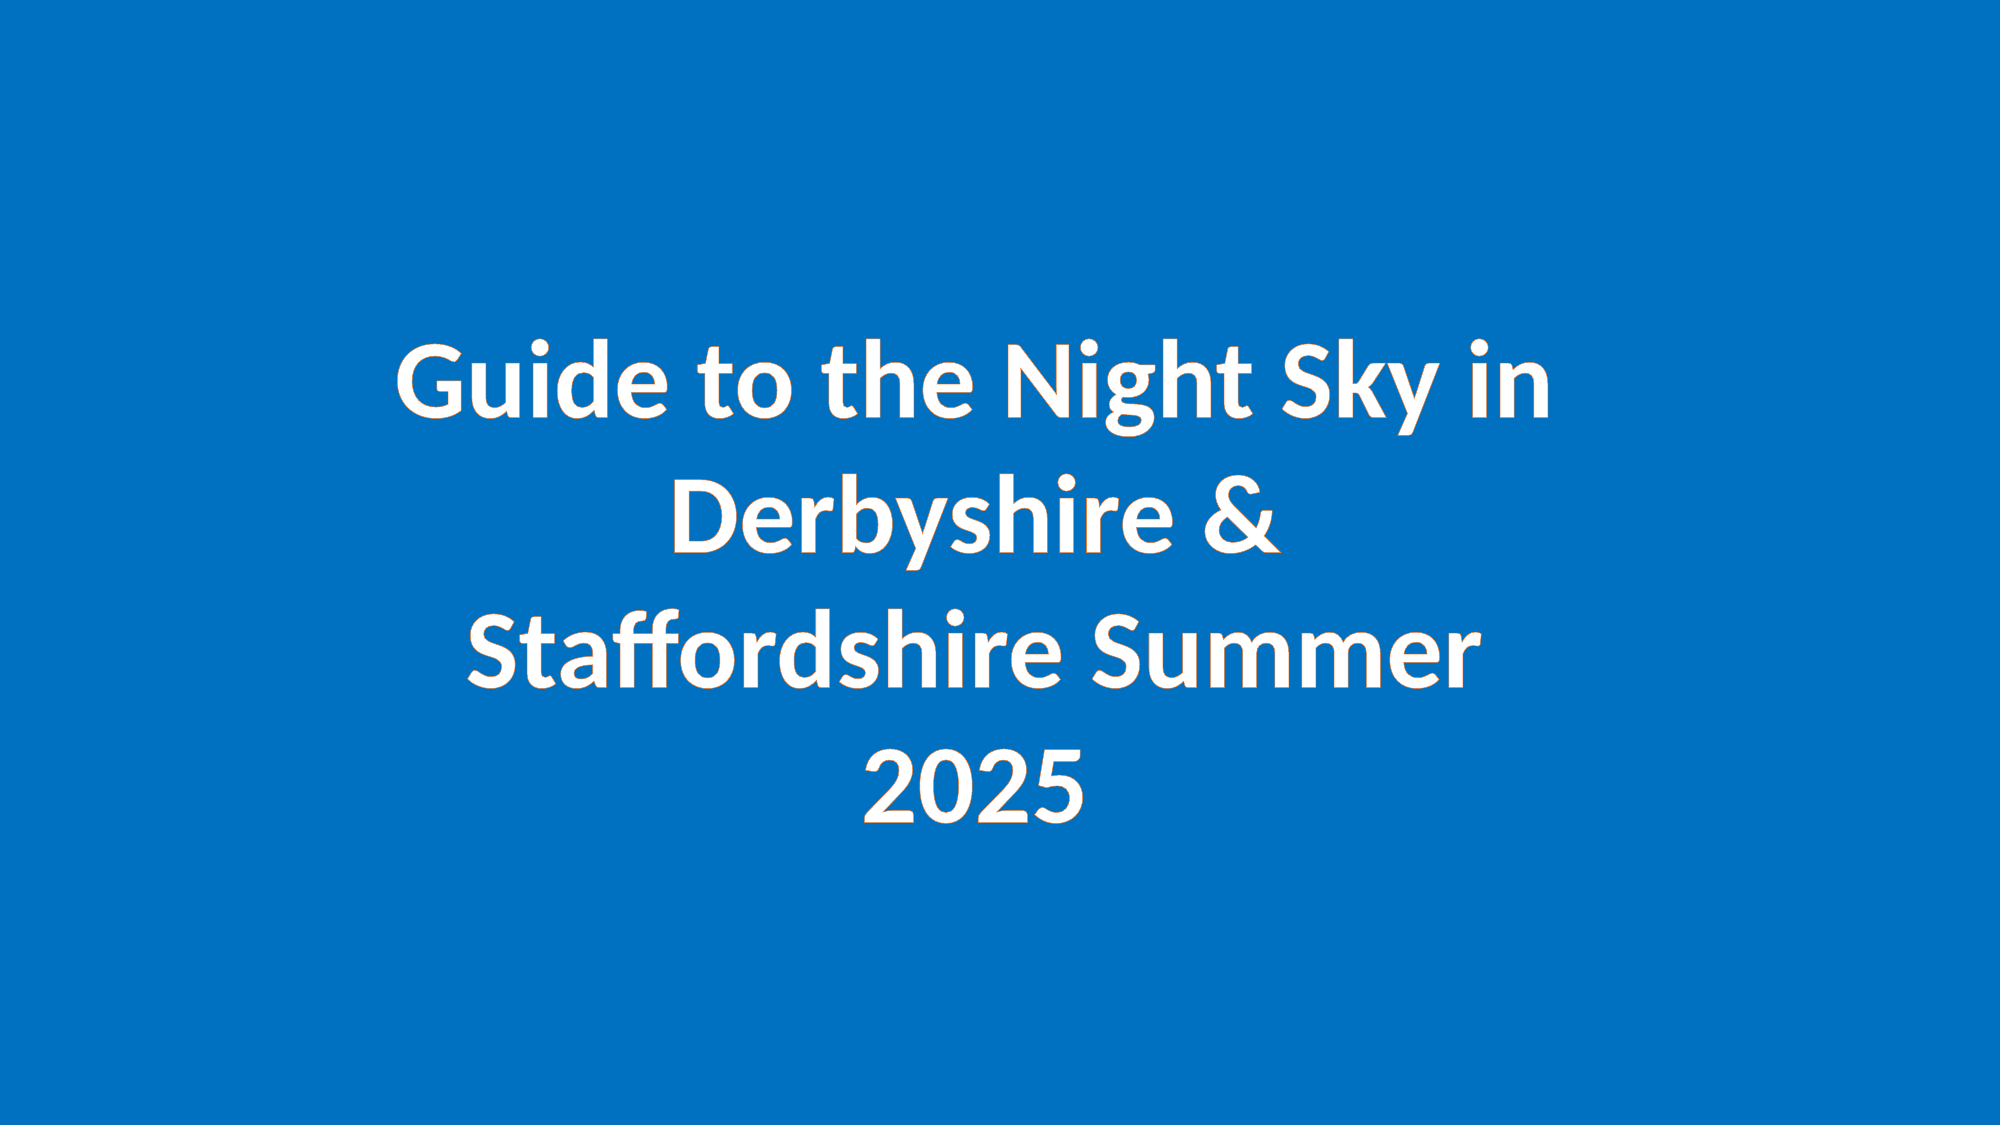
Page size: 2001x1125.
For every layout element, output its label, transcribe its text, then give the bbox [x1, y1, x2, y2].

text_box Guide to the Night Sky in Derbyshire & Staffordshire Summer 2025 [372, 297, 1577, 853]
